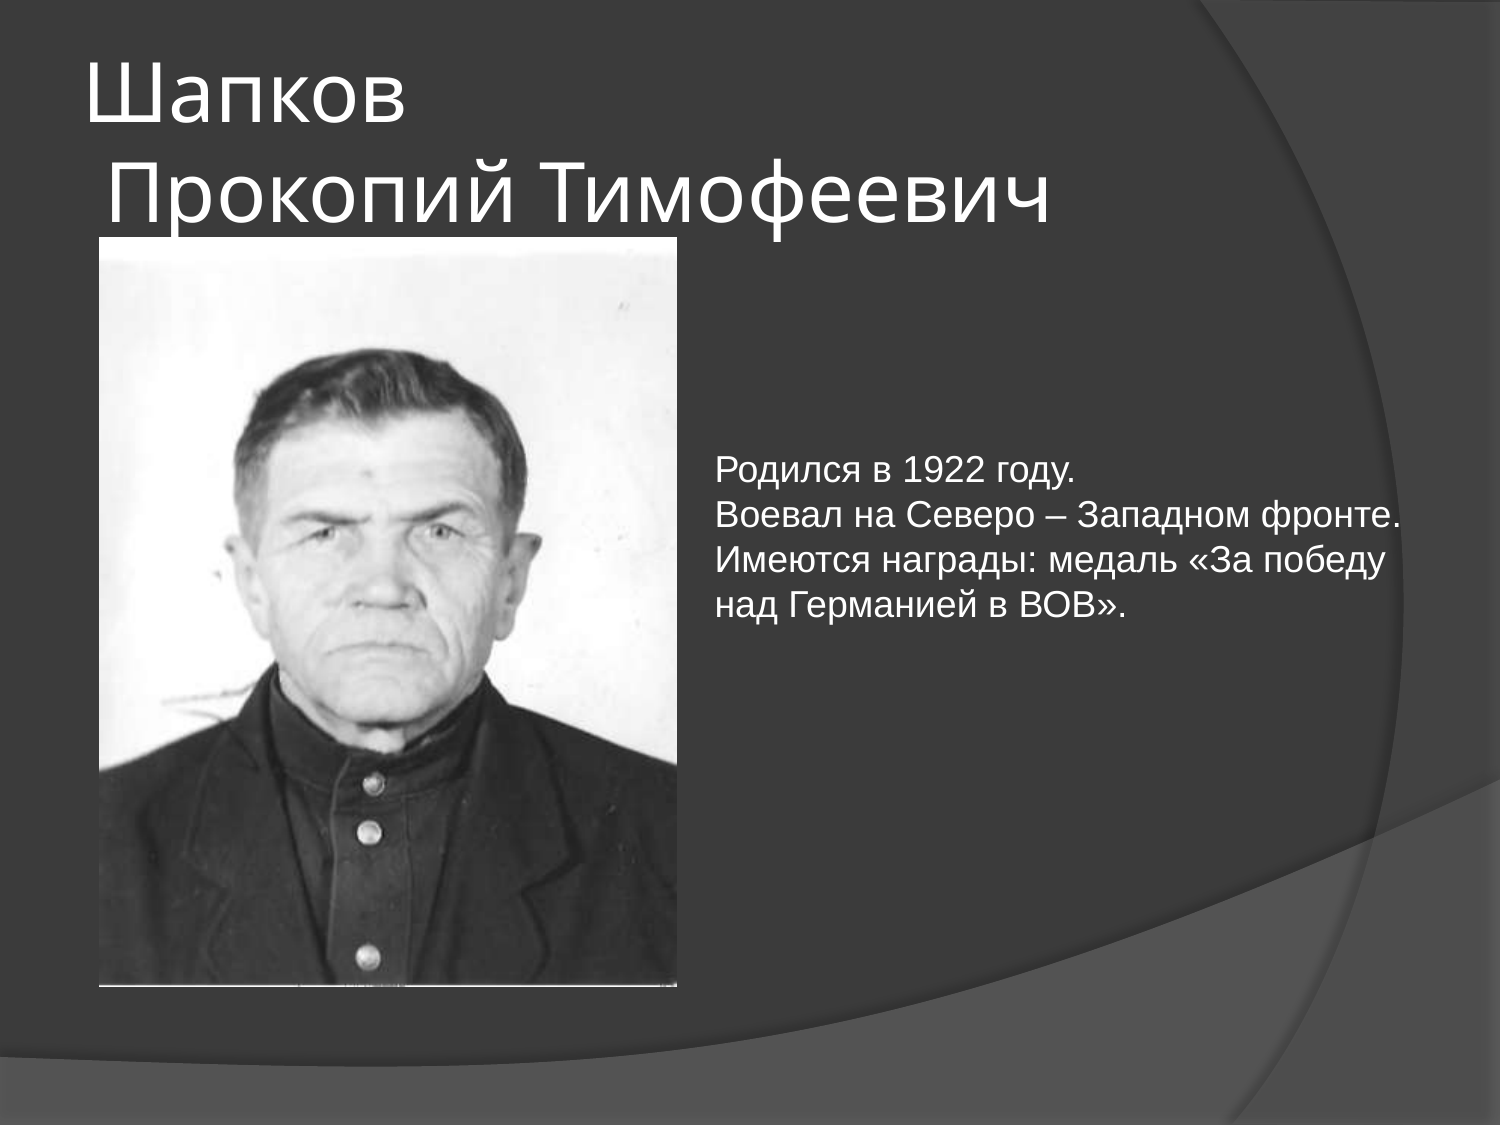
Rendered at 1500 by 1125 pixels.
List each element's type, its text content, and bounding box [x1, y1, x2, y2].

title Шапков Прокопий Тимофеевич [75, 45, 1300, 233]
text_box Родился в 1922 году. Воевал на Северо – Западном фронте. Имеются награды: медаль «За победу над Германией в ВОВ». [699, 437, 1450, 633]
picture [99, 237, 677, 987]
